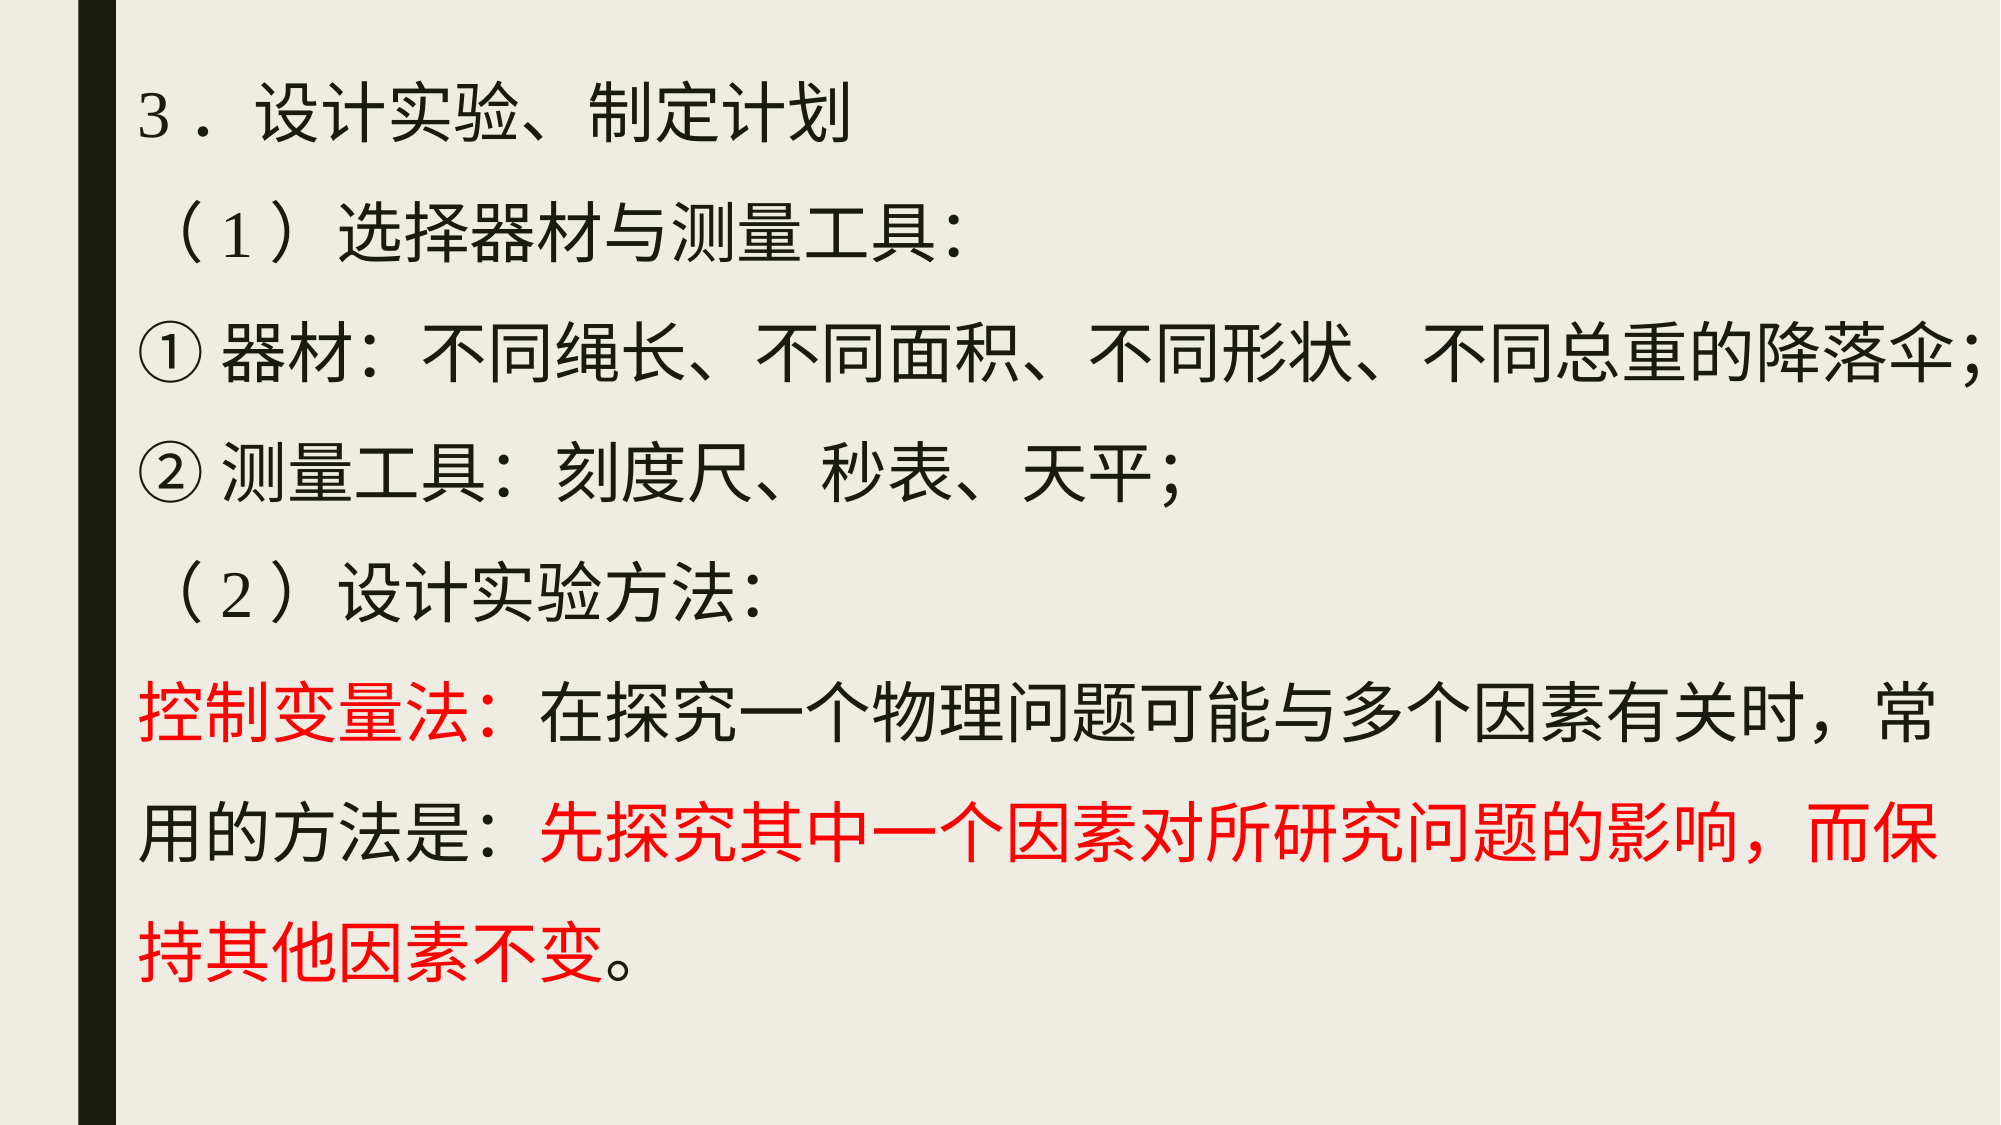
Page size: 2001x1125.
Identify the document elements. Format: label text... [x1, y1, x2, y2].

list 3．设计实验、制定计划 （1）选择器材与测量工具： ①器材：不同绳长、不同面积、不同形状、不同总重的降落伞； ②测量工具：刻度尺、秒表、天平； （2）设计实验方法： 控制变量法：在探究一个物理问题可能与多个因素有关时，常用的方法是：先探究其中一个因素对所研究问题的影响，而保持其他因素不变。 [122, 23, 2000, 1089]
